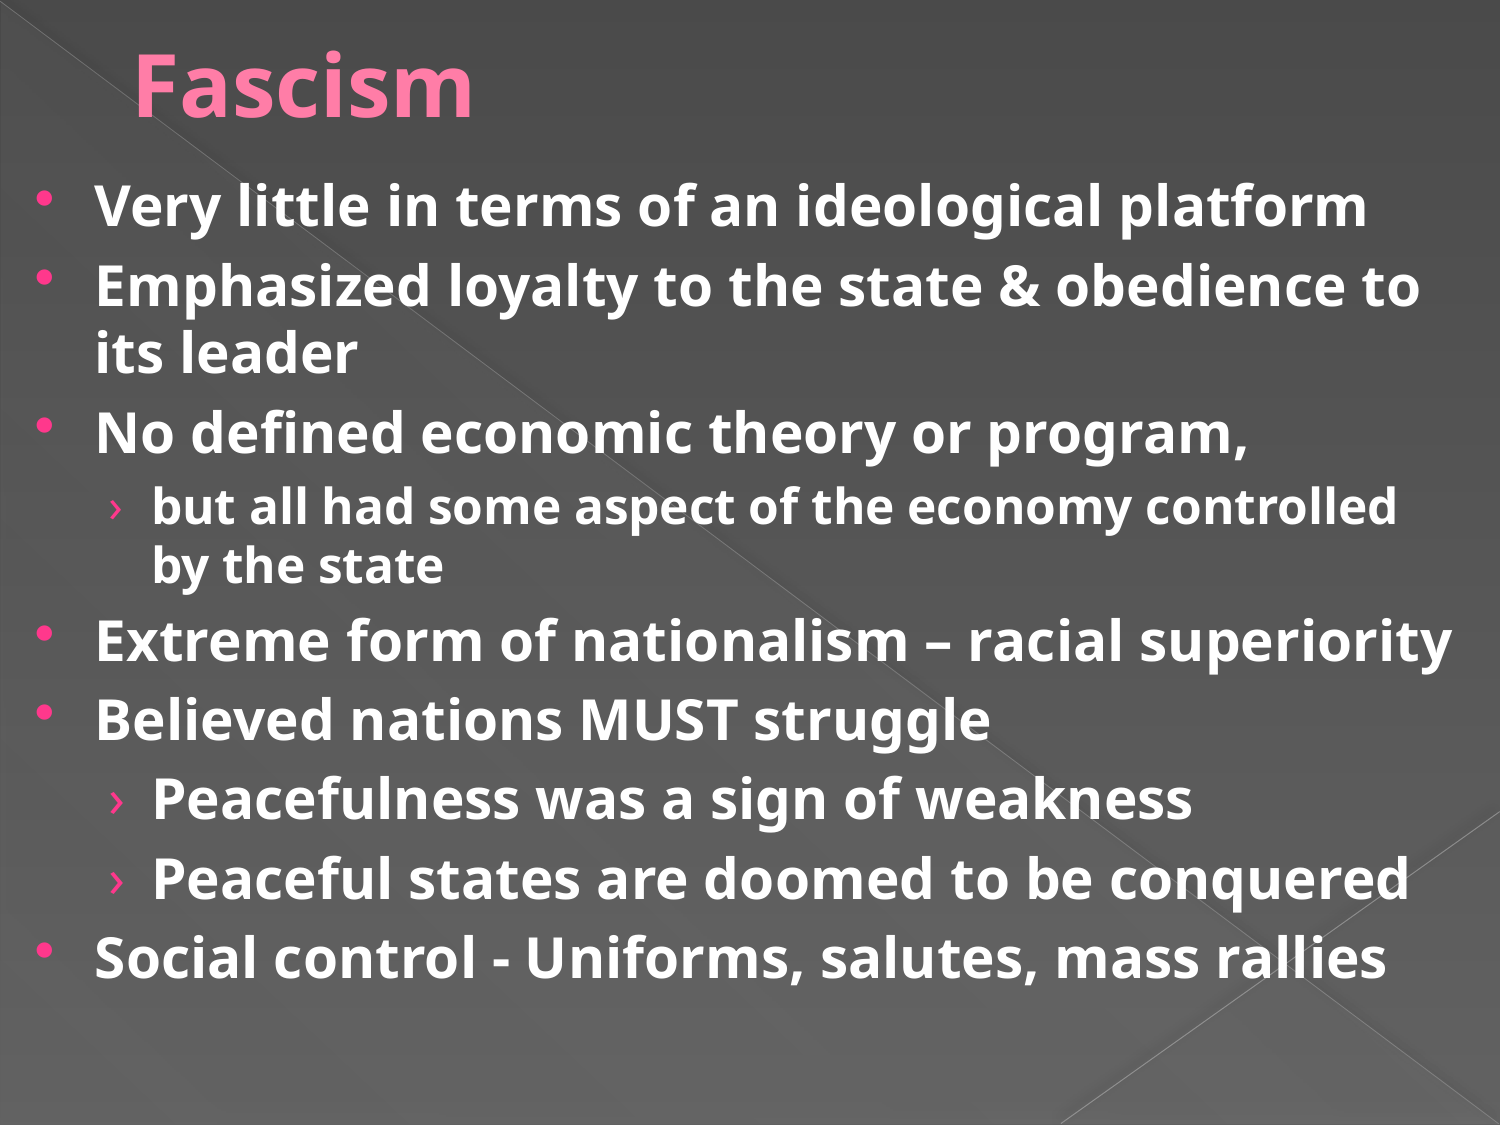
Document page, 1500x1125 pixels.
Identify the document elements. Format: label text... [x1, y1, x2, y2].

title Fascism [37, 2, 1475, 162]
list Very little in terms of an ideological platform Emphasized loyalty to the state & obedience to its leader No defined economic theory or program, but all had some aspect of the economy controlled by the state Extreme form of nationalism – racial superiority Believed nations MUST struggle Peacefulness was a sign of weakness Peaceful states are doomed to be conquered Social control - Uniforms, salutes, mass rallies [12, 162, 1475, 1100]
